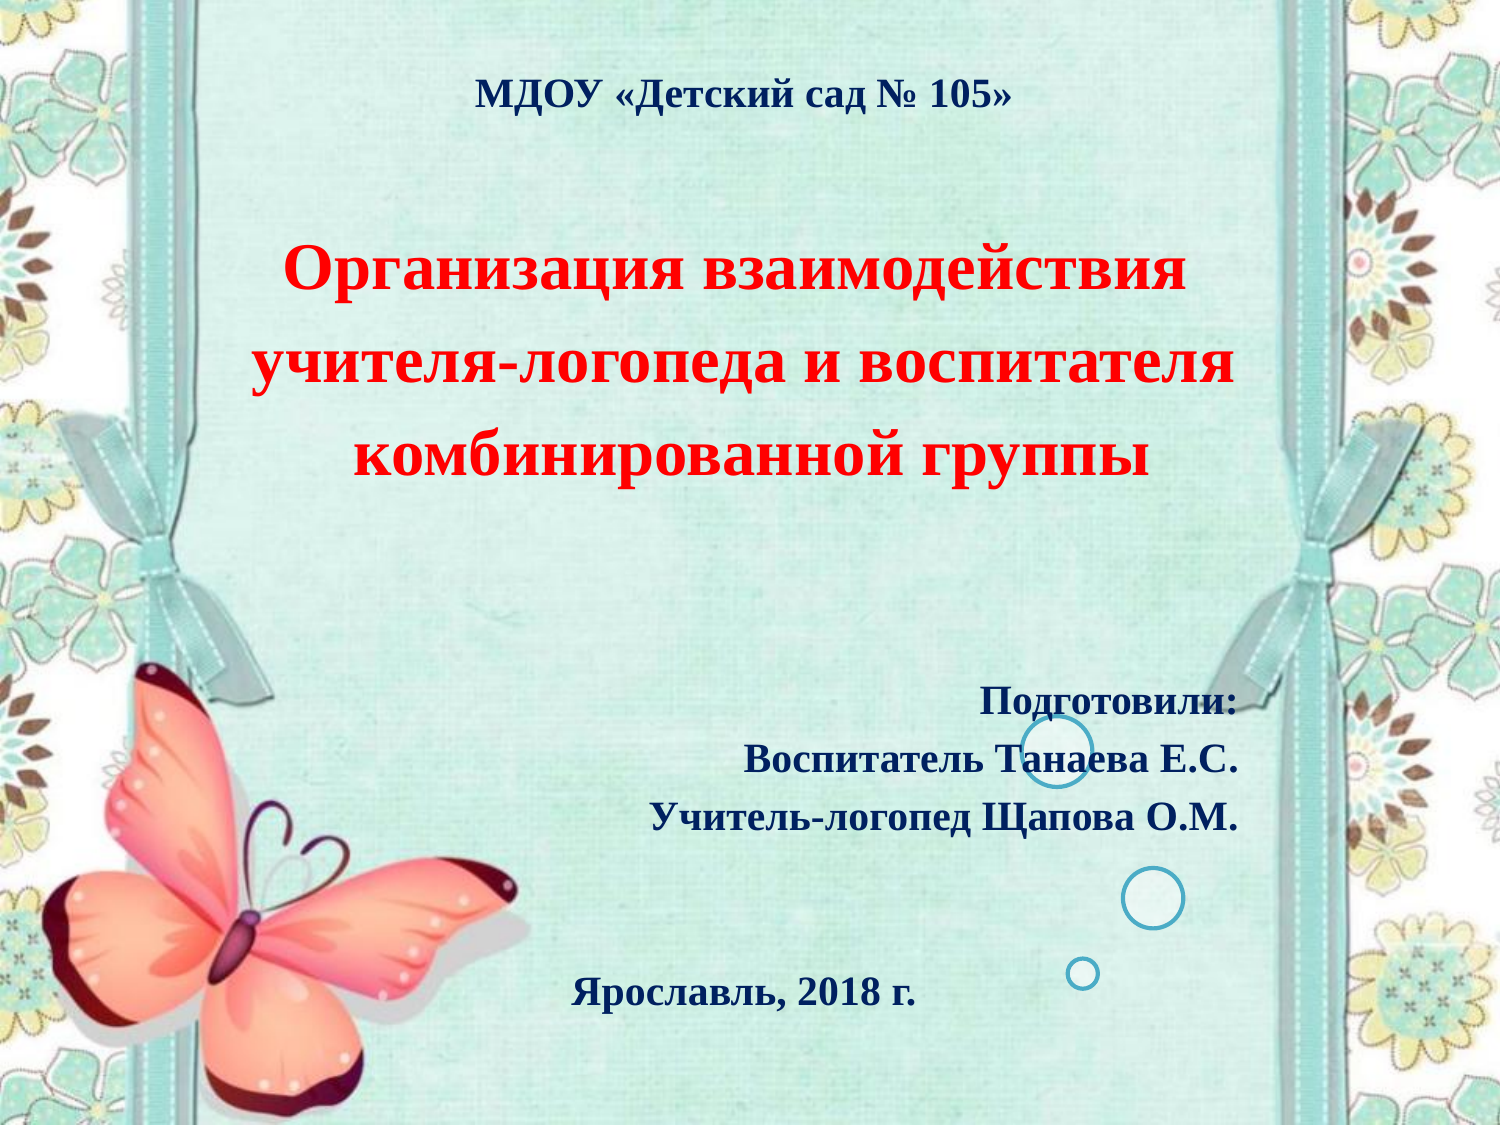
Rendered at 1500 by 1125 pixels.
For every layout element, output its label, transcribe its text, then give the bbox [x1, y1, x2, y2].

subtitle МДОУ «Детский сад № 105» Организация взаимодействия учителя-логопеда и воспитателя комбинированной группы Подготовили: Воспитатель Танаева Е.С. Учитель-логопед Щапова О.М. Ярославль, 2018 г. [234, 0, 1255, 634]
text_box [1021, 715, 1184, 990]
picture [0, 0, 1500, 1125]
